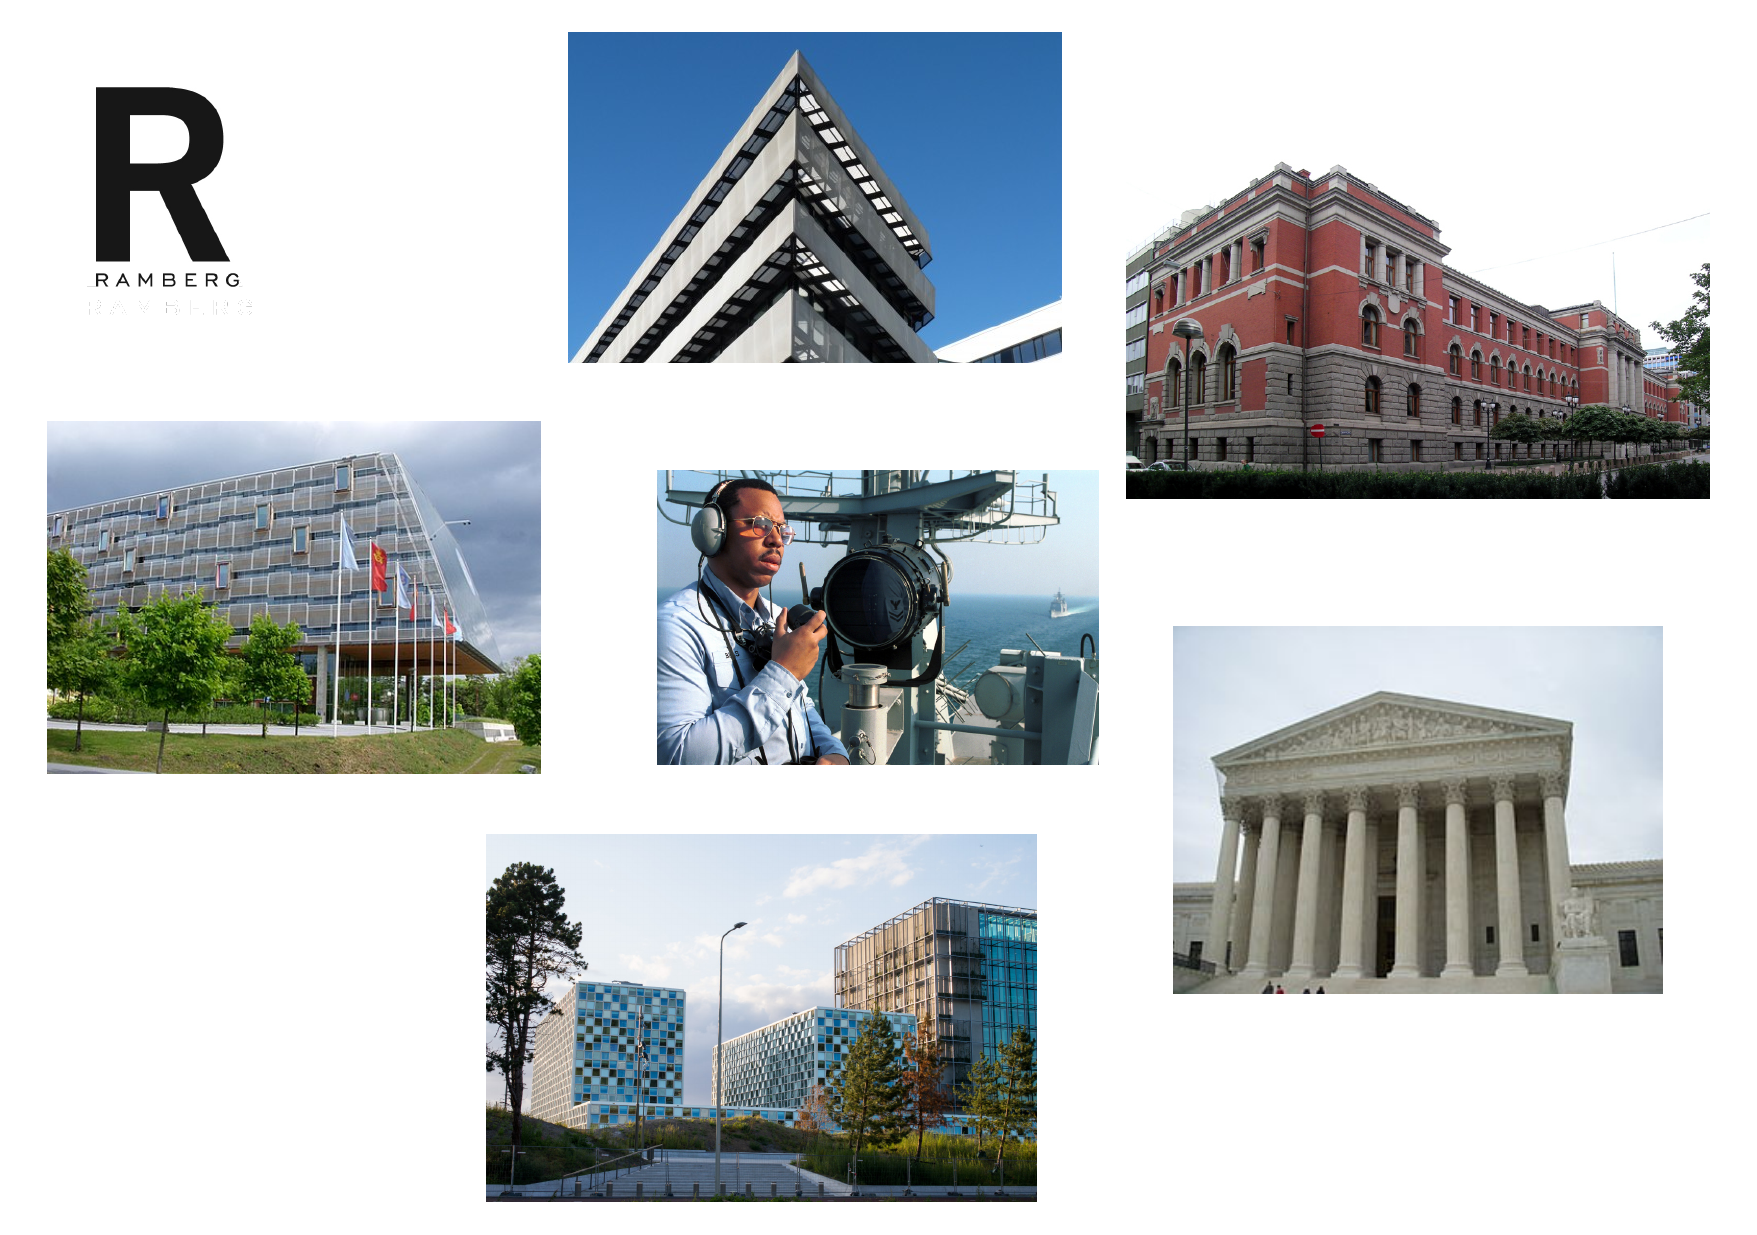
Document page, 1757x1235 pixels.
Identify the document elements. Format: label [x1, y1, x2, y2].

picture [657, 469, 1100, 765]
picture [486, 834, 1038, 1202]
picture [1125, 131, 1710, 499]
picture [1172, 625, 1663, 994]
picture [87, 86, 253, 315]
picture [567, 32, 1063, 363]
picture [46, 420, 542, 774]
